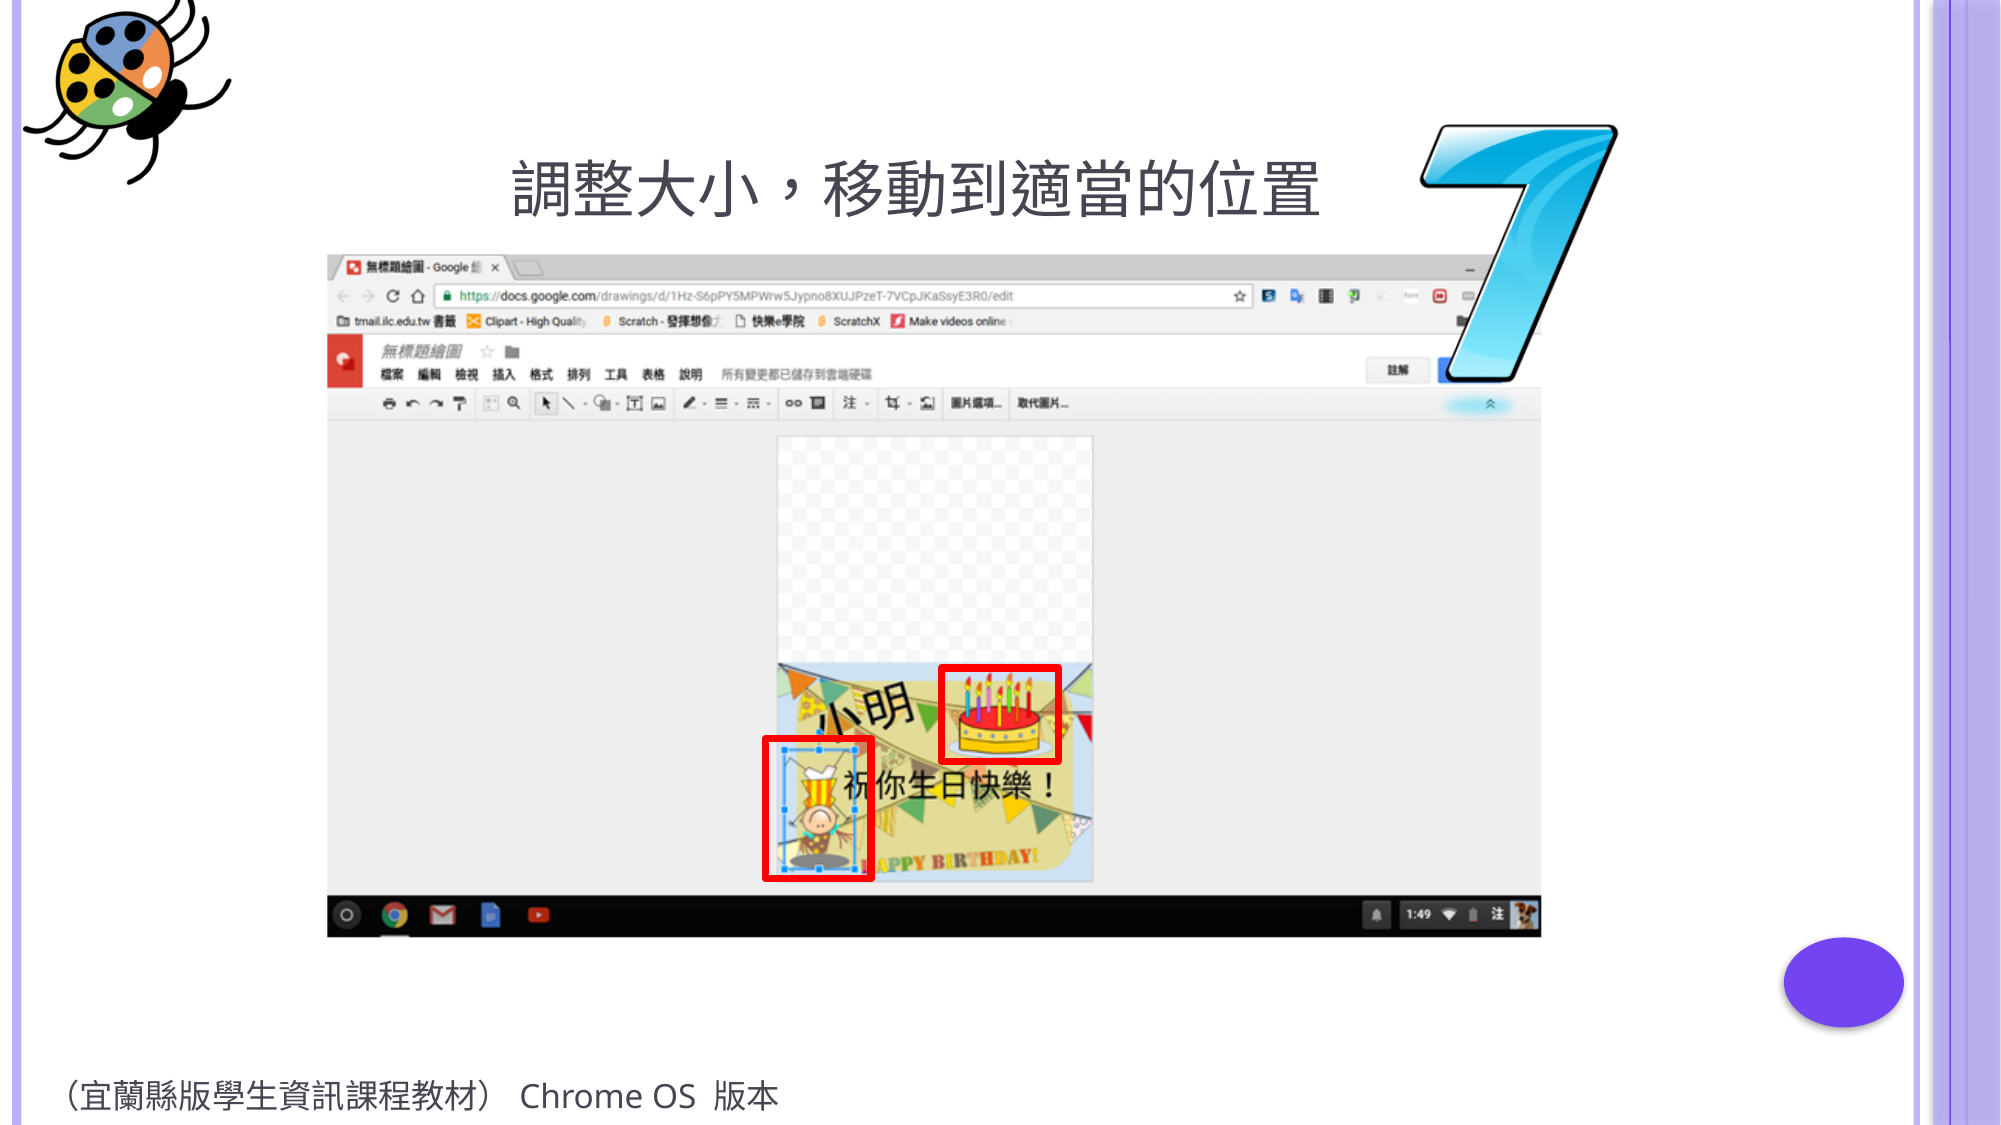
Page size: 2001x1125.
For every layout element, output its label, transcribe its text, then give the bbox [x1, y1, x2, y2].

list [326, 253, 1543, 940]
footer （宜蘭縣版學生資訊課程教材）Chrome OS 版本 [31, 1065, 1079, 1125]
title 調整大小，移動到適當的位置 [99, 45, 1734, 233]
picture [1353, 101, 1683, 430]
picture [2, 0, 240, 205]
